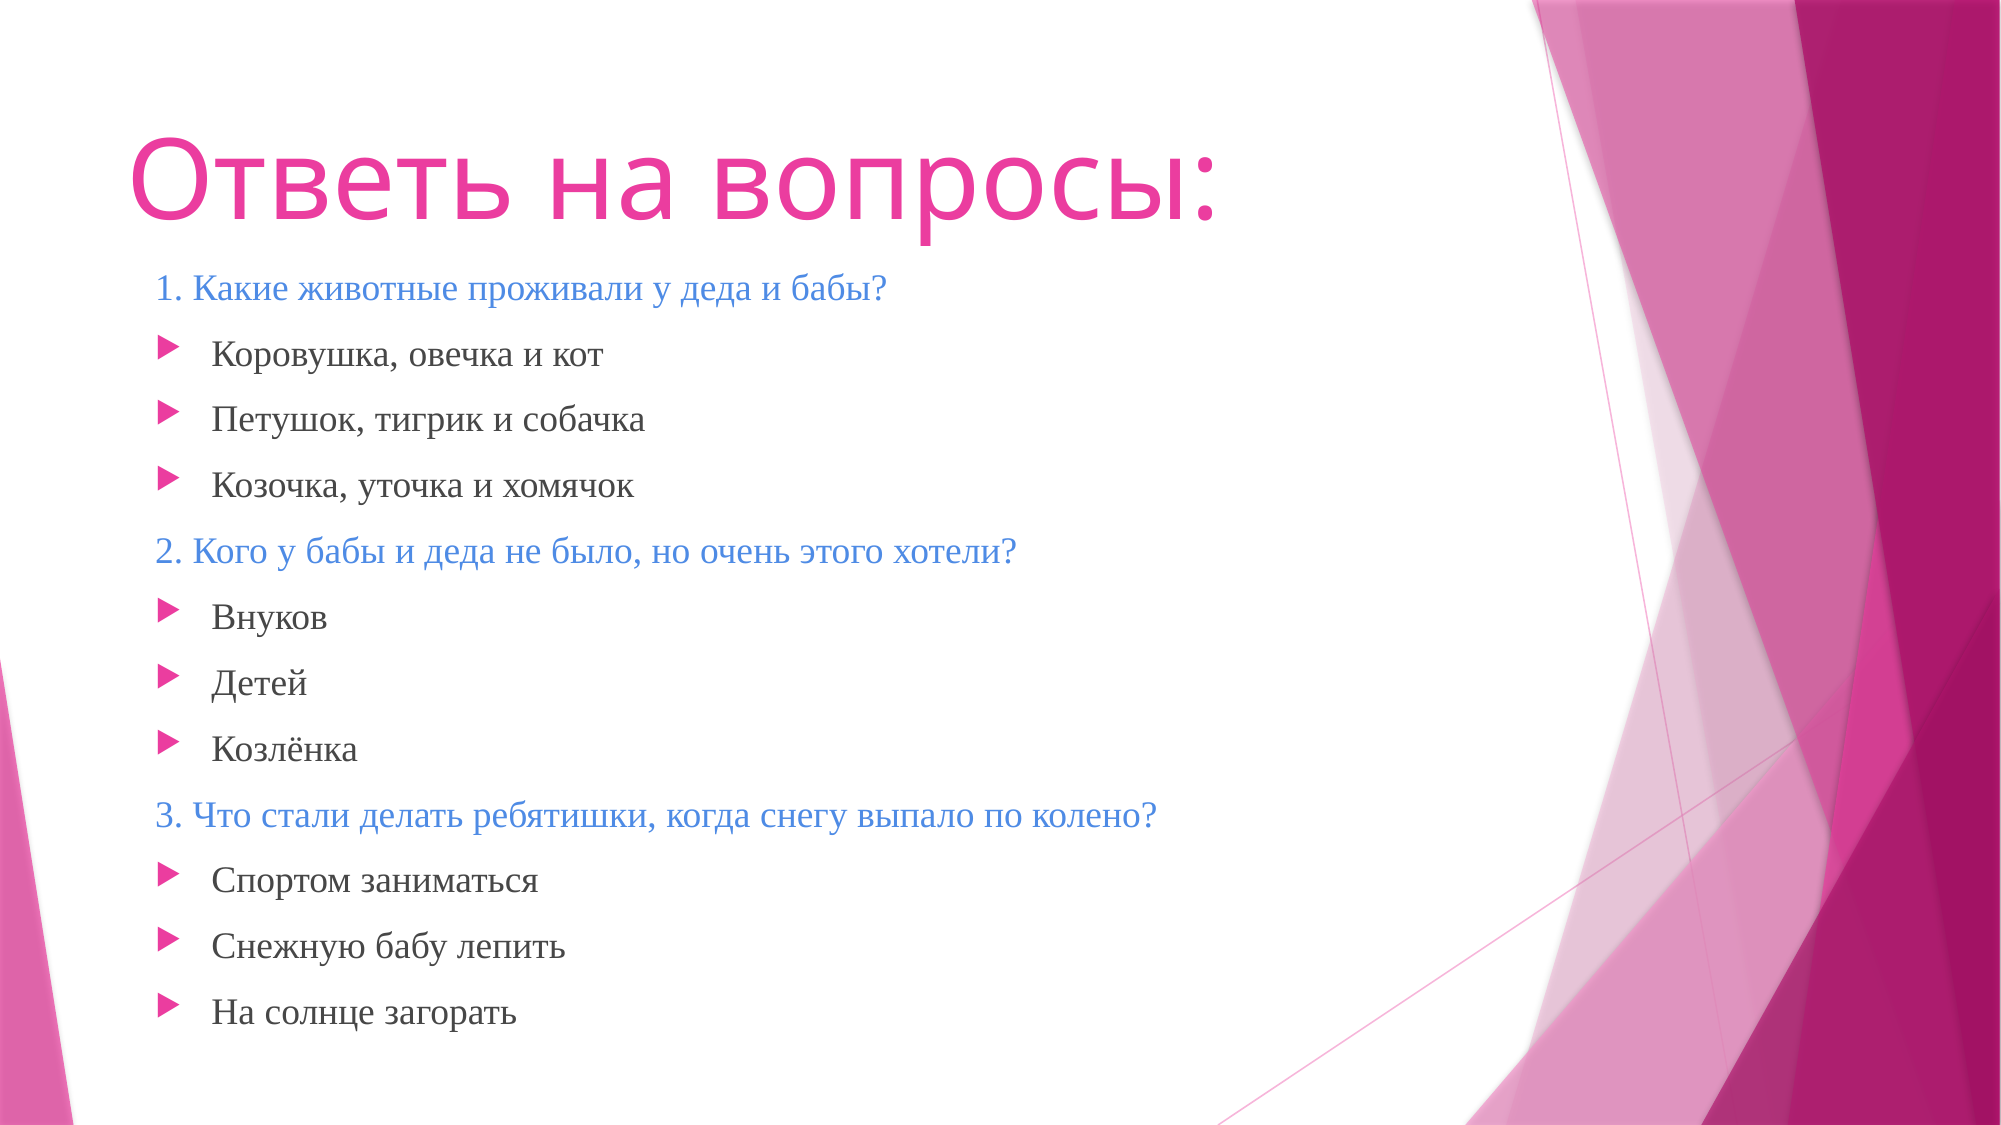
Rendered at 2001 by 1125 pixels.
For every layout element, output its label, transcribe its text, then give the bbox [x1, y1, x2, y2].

list 1. Какие животные проживали у деда и бабы? Коровушка, овечка и кот Петушок, тигрик и собачка Козочка, уточка и хомячок 2. Кого у бабы и деда не было, но очень этого хотели? Внуков Детей Козлёнка 3. Что стали делать ребятишки, когда снегу выпало по колено? Спортом заниматься Снежную бабу лепить На солнце загорать [140, 255, 1551, 1125]
title Ответь на вопросы: [111, 99, 1522, 317]
